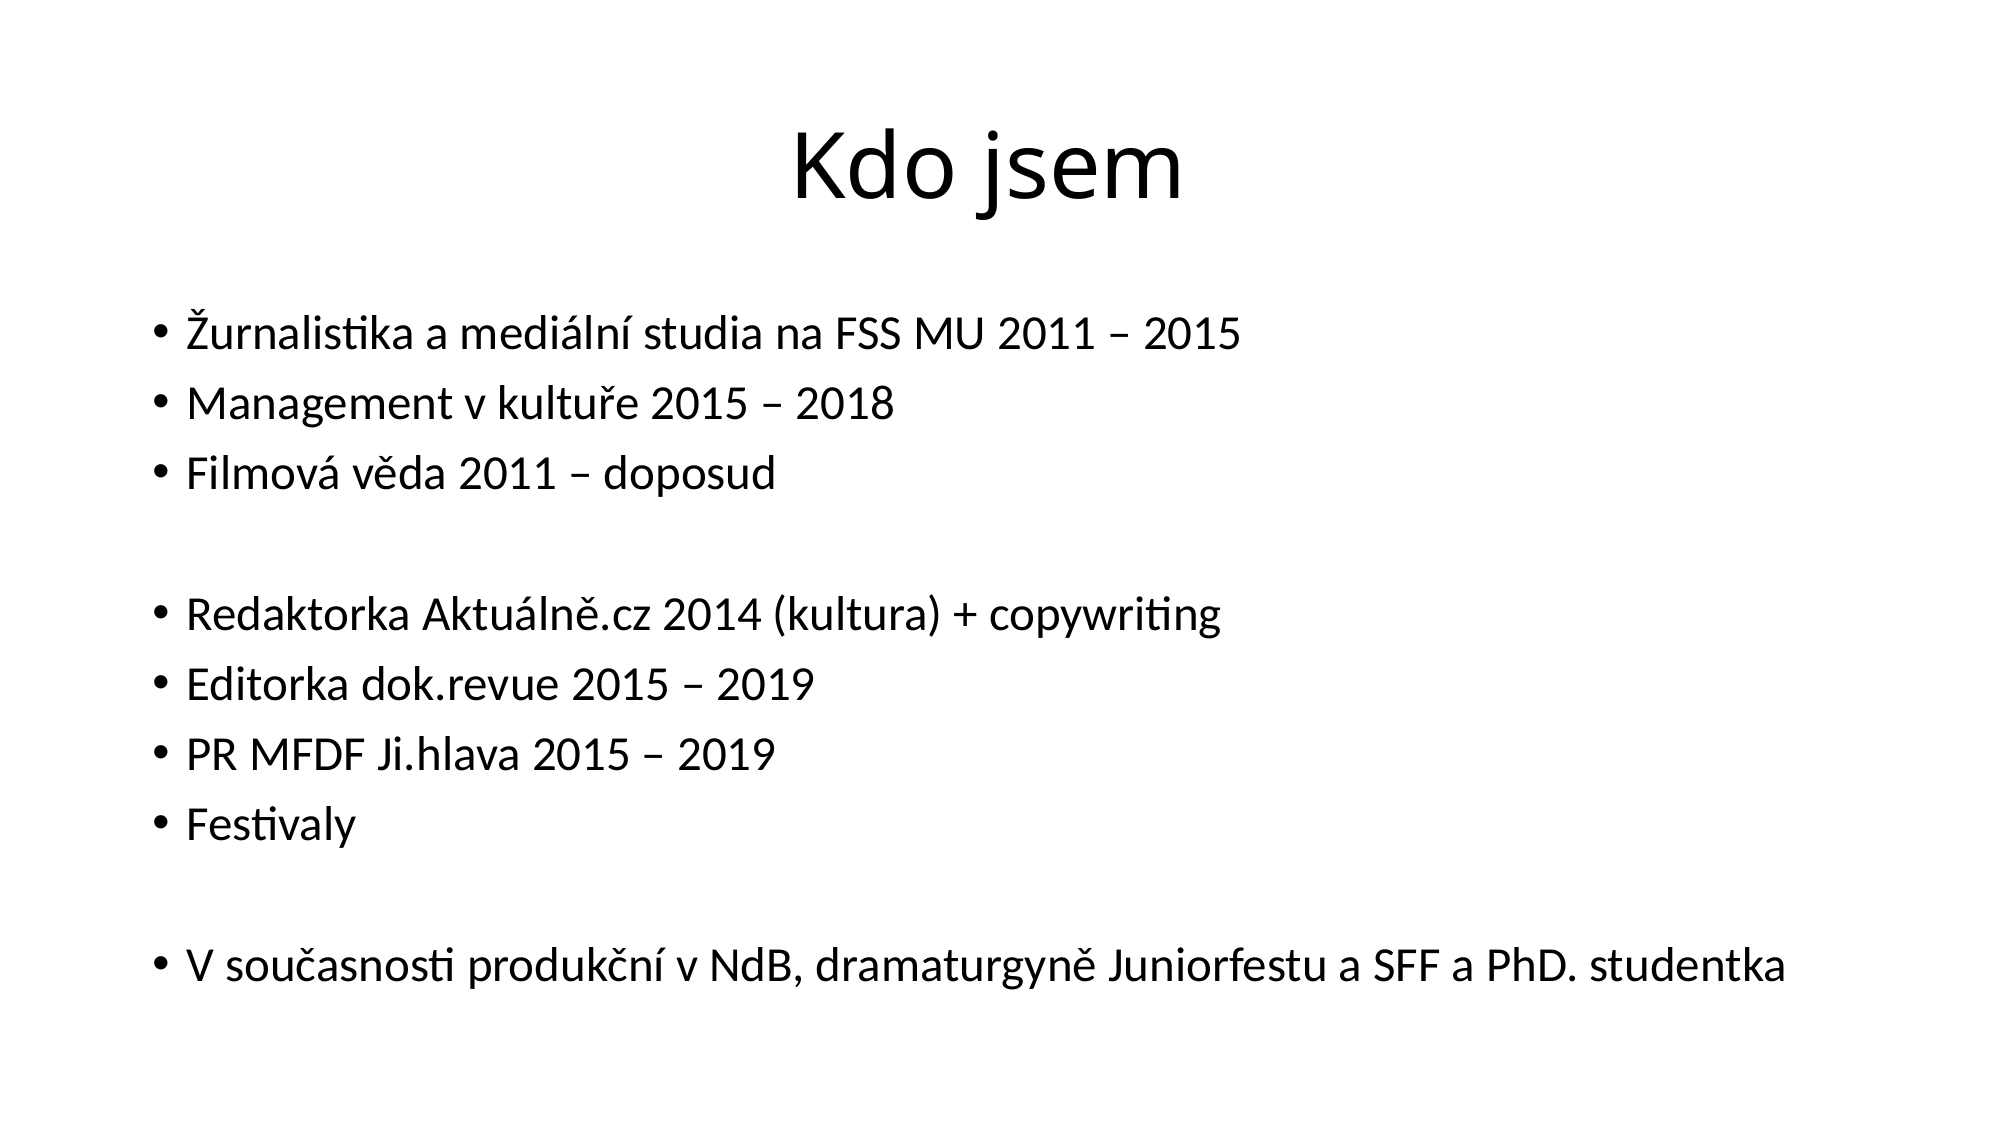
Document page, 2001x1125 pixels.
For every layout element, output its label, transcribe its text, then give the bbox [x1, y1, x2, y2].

list Žurnalistika a mediální studia na FSS MU 2011 – 2015 Management v kultuře 2015 – 2018 Filmová věda 2011 – doposud Redaktorka Aktuálně.cz 2014 (kultura) + copywriting Editorka dok.revue 2015 – 2019 PR MFDF Ji.hlava 2015 – 2019 Festivaly V současnosti produkční v NdB, dramaturgyně Juniorfestu a SFF a PhD. studentka [137, 299, 1863, 1014]
title Kdo jsem [137, 59, 1863, 278]
